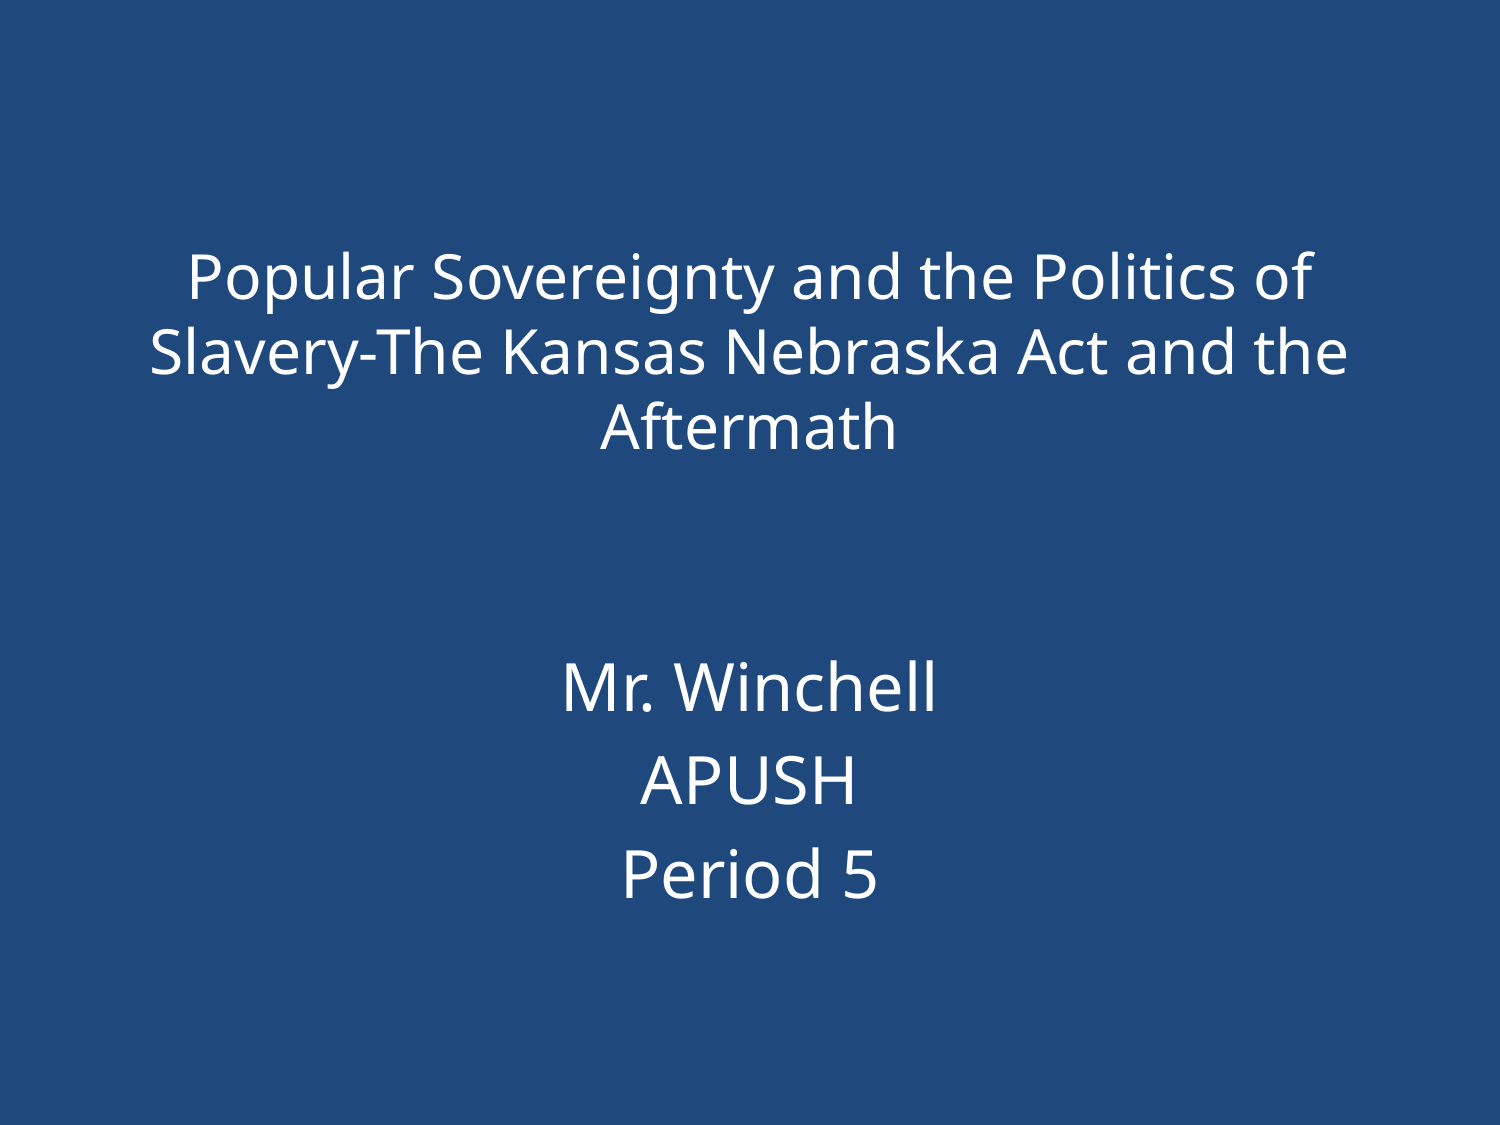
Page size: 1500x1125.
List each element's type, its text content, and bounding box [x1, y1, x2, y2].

subtitle Mr. Winchell APUSH Period 5 [225, 637, 1275, 925]
title Popular Sovereignty and the Politics of Slavery-The Kansas Nebraska Act and the Aftermath [112, 228, 1388, 470]
